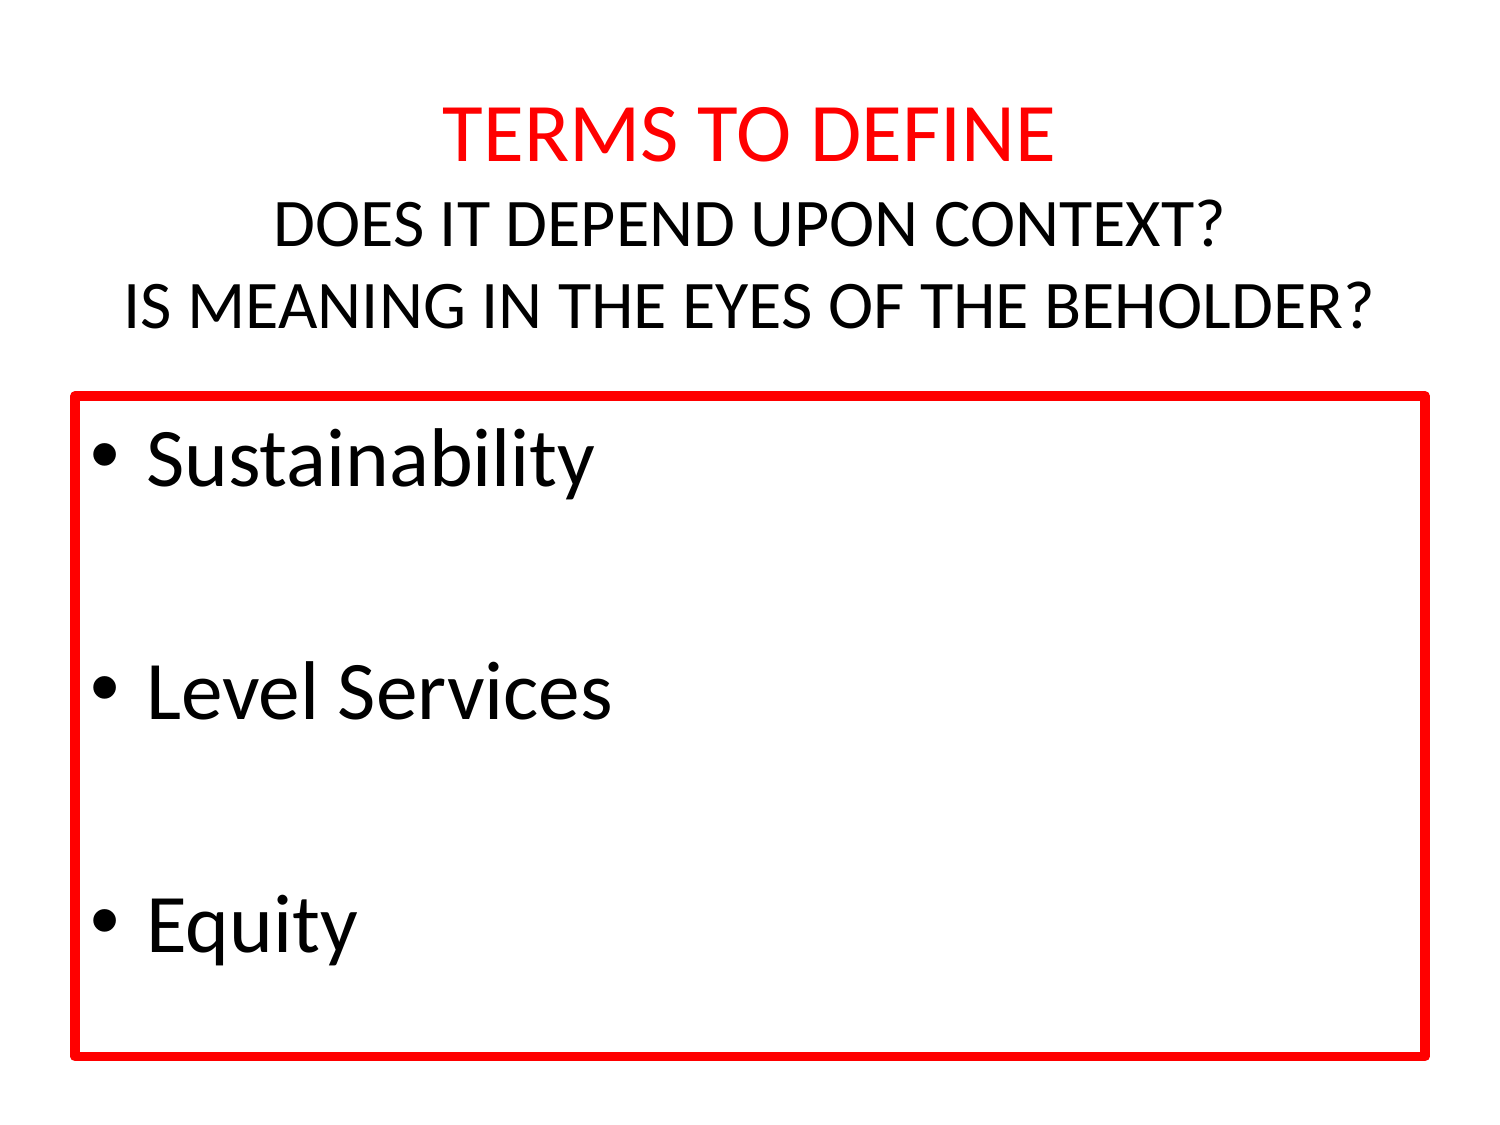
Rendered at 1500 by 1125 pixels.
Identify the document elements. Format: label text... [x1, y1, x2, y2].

title TERMS TO DEFINE DOES IT DEPEND UPON CONTEXT? IS MEANING IN THE EYES OF THE BEHOLDER? [75, 45, 1425, 375]
list Sustainability Level Services Equity [75, 395, 1425, 1057]
